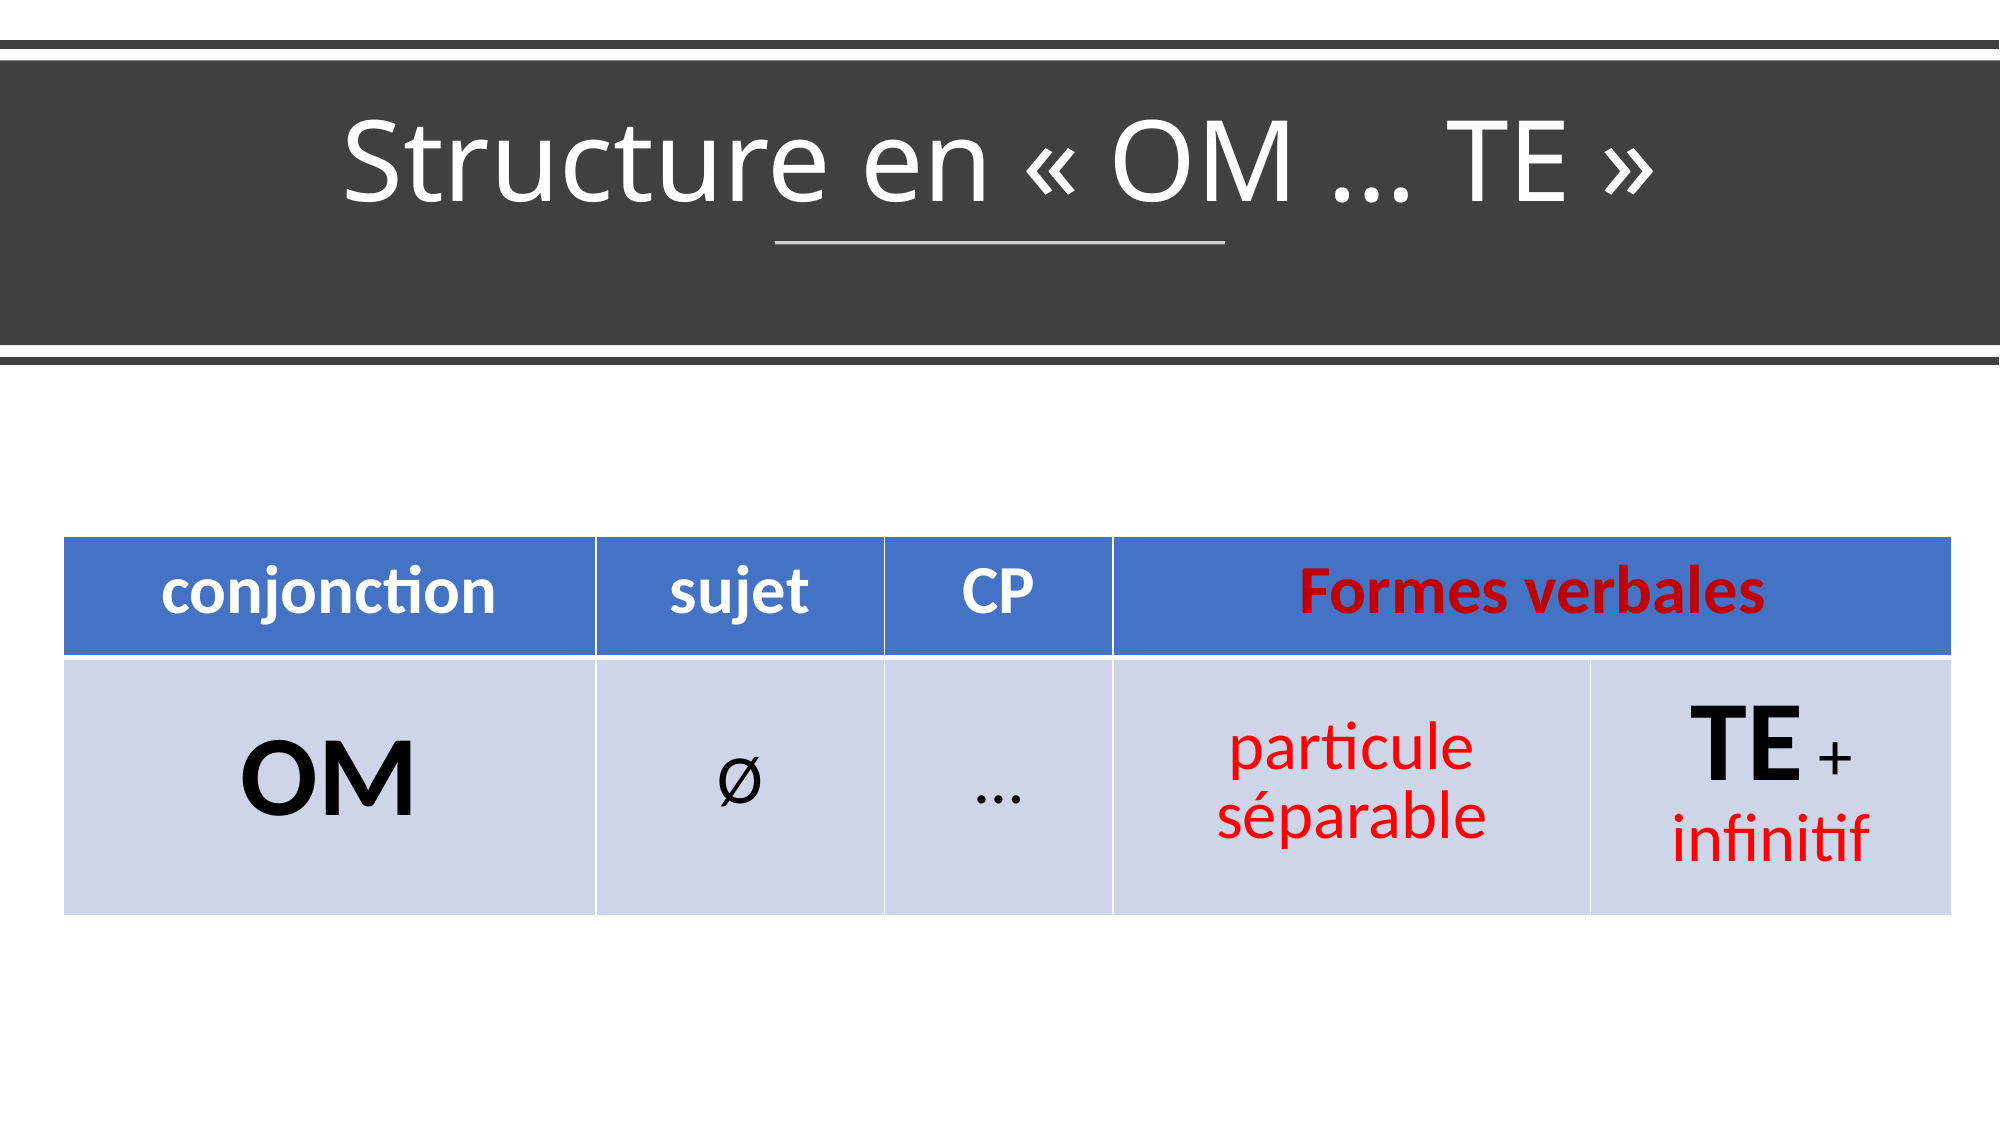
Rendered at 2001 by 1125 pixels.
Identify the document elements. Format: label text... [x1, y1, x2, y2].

table_cell … [885, 660, 1112, 915]
table_header sujet [597, 537, 884, 655]
table_cell TE + infinitif [1591, 660, 1951, 915]
table_cell OM [64, 660, 595, 915]
text_box [0, 59, 2000, 346]
table_header Formes verbales [1114, 537, 1951, 655]
table_header CP [885, 537, 1112, 655]
table_header conjonction [64, 537, 595, 655]
table_cell particule séparable [1114, 660, 1590, 915]
table_cell Ø [597, 660, 884, 915]
title Structure en « OM … TE » [86, 80, 1914, 233]
